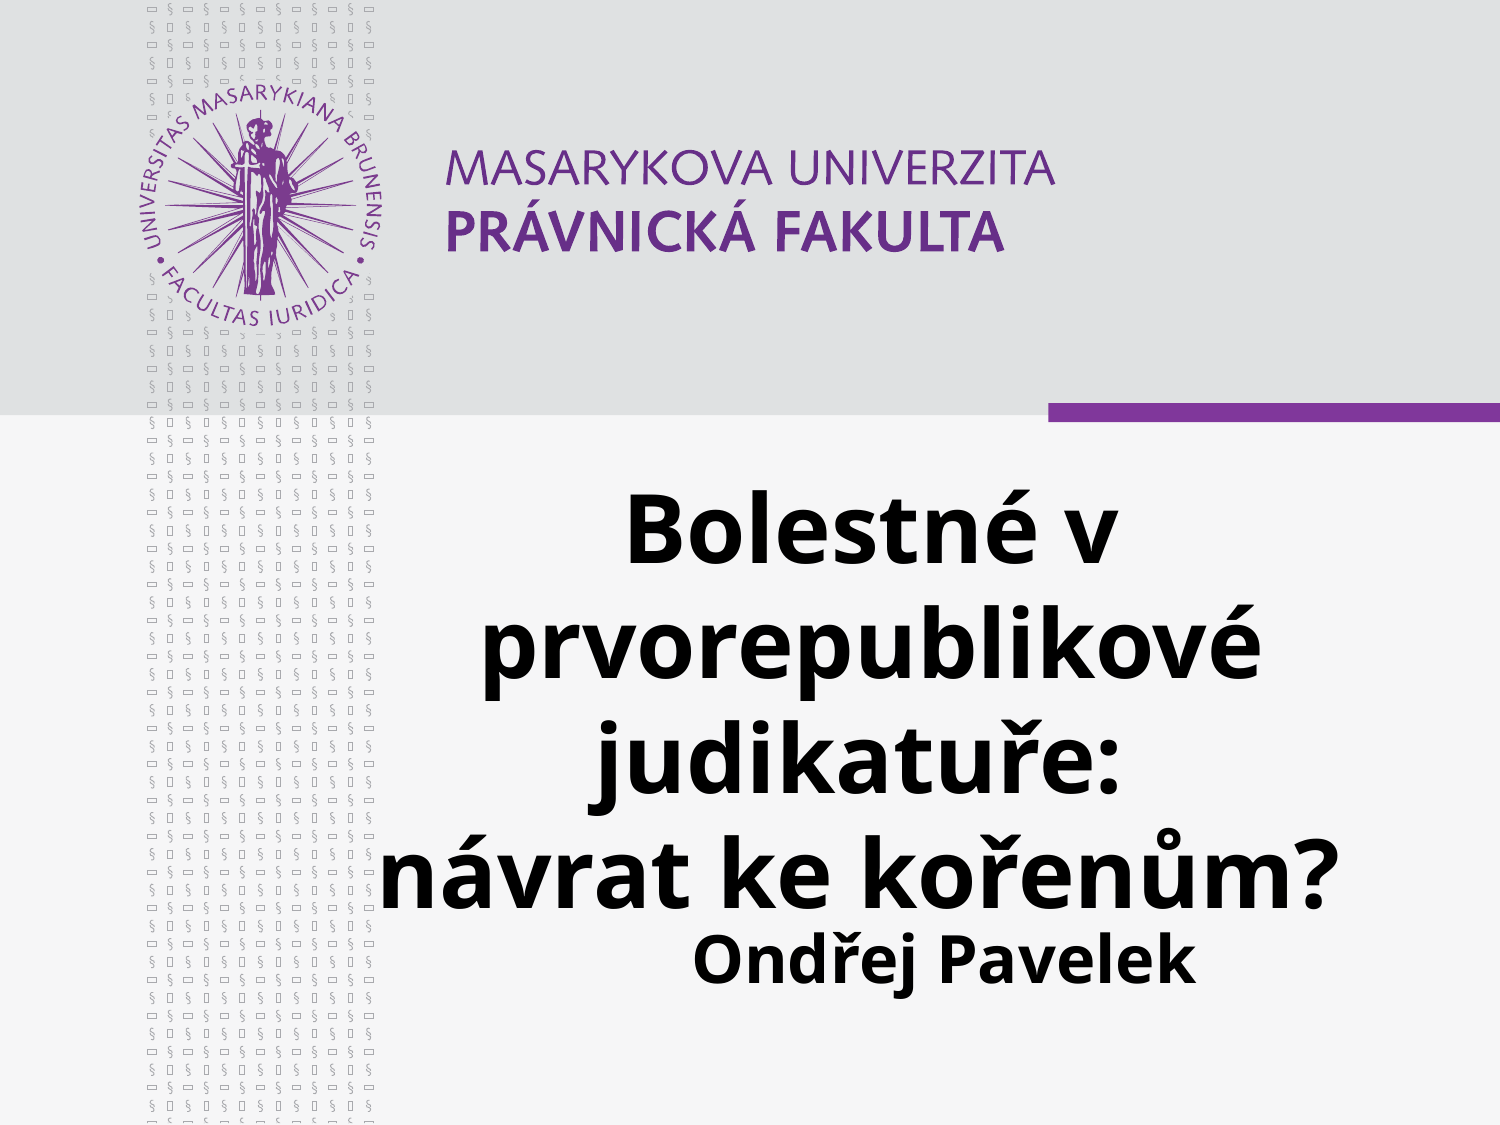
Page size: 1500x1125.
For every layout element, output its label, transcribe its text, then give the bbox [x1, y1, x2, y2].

title Bolestné v prvorepublikové judikatuře: návrat ke kořenům? [242, 468, 1500, 858]
subtitle Ondřej Pavelek [454, 916, 1434, 1094]
